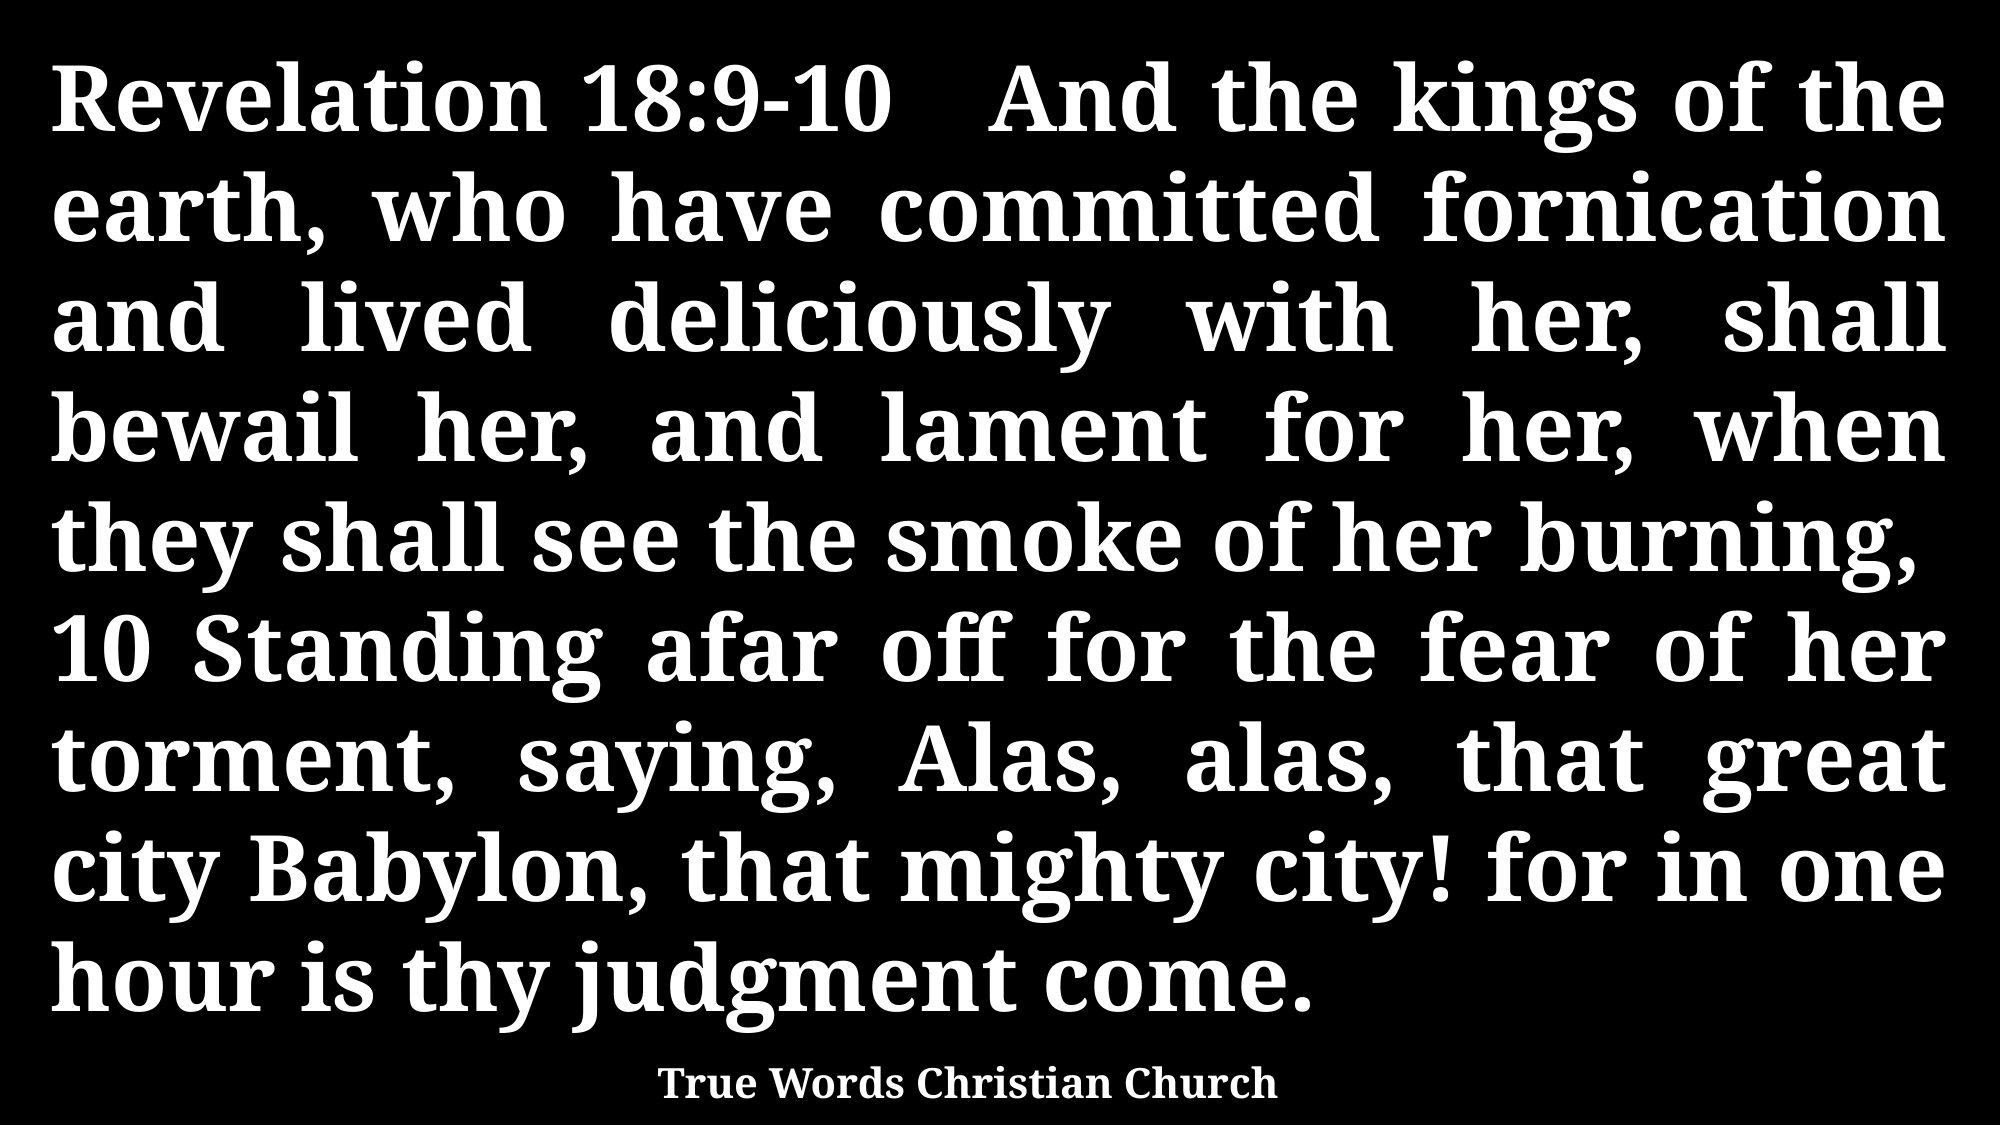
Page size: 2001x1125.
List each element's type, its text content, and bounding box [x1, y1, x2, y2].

text_box True Words Christian Church [642, 1049, 1294, 1114]
text_box Revelation 18:9-10 And the kings of the earth, who have committed fornication and lived deliciously with her, shall bewail her, and lament for her, when they shall see the smoke of her burning, 10 Standing afar off for the fear of her torment, saying, Alas, alas, that great city Babylon, that mighty city! for in one hour is thy judgment come. [35, 32, 1965, 1037]
